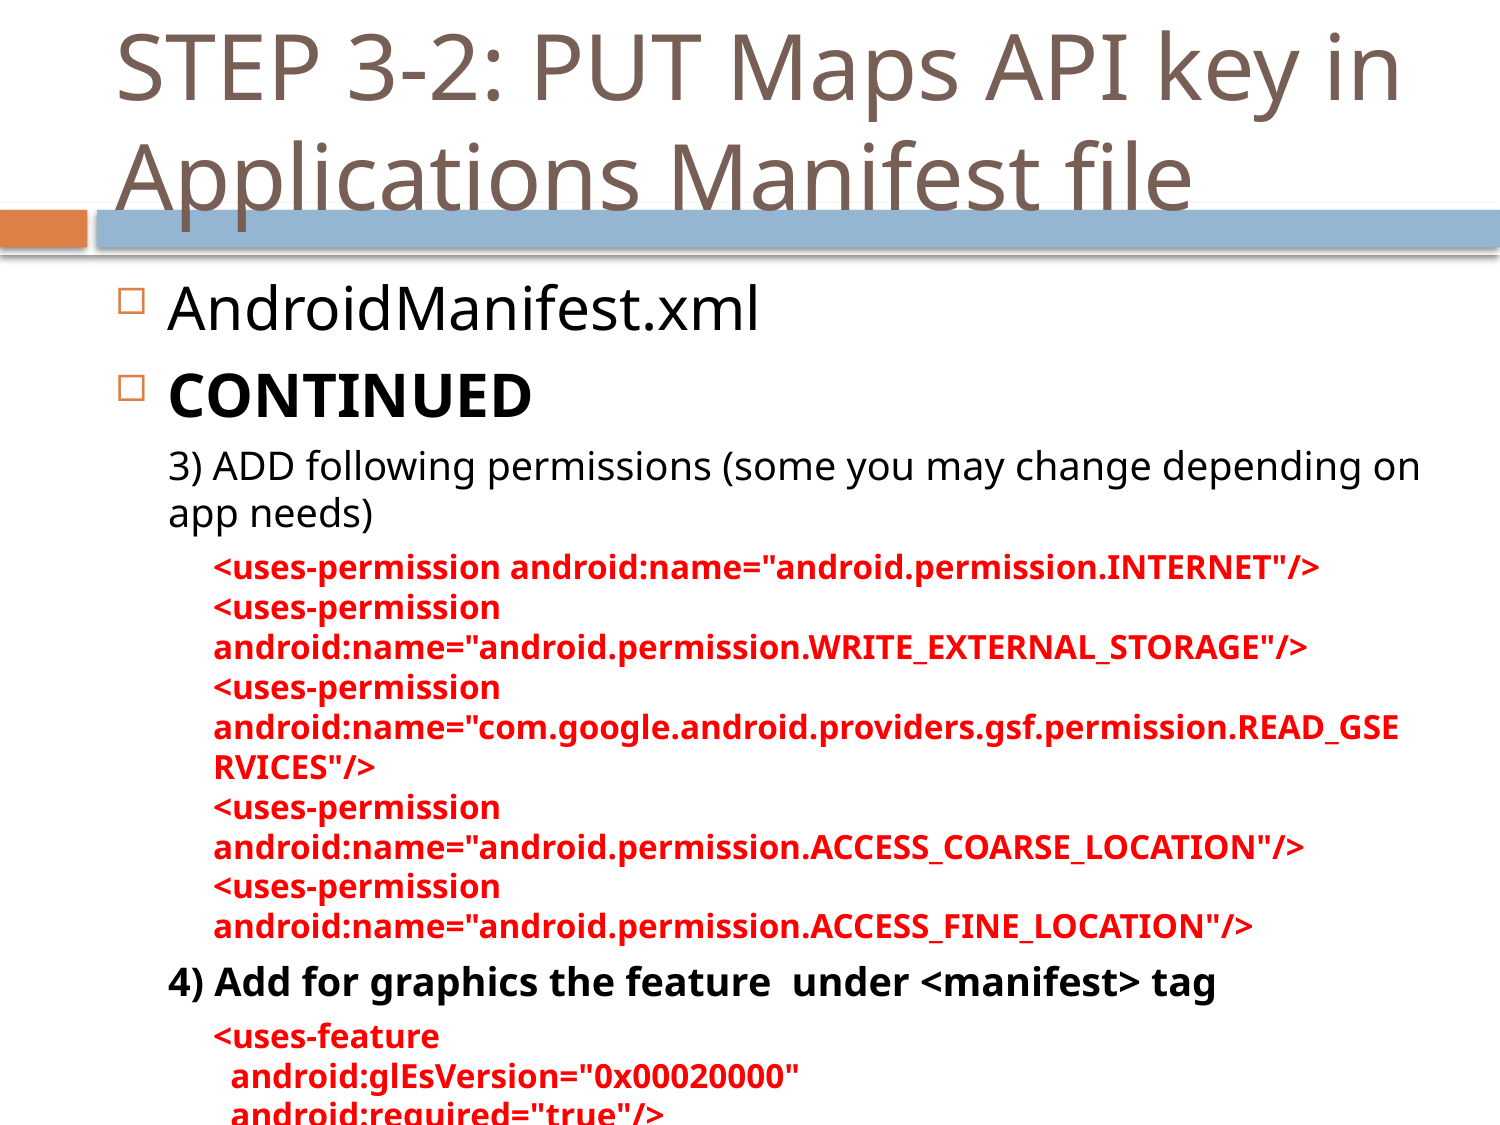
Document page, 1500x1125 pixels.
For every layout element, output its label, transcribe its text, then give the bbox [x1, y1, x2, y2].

list AndroidManifest.xml CONTINUED 3) ADD following permissions (some you may change depending on app needs) <uses-permission android:name="android.permission.INTERNET"/> <uses-permission android:name="android.permission.WRITE_EXTERNAL_STORAGE"/> <uses-permission android:name="com.google.android.providers.gsf.permission.READ_GSERVICES"/> <uses-permission android:name="android.permission.ACCESS_COARSE_LOCATION"/> <uses-permission android:name="android.permission.ACCESS_FINE_LOCATION"/> 4) Add for graphics the feature under <manifest> tag <uses-feature android:glEsVersion="0x00020000" android:required="true"/> [100, 262, 1439, 1001]
title STEP 3-2: PUT Maps API key in Applications Manifest file [100, 37, 1439, 201]
